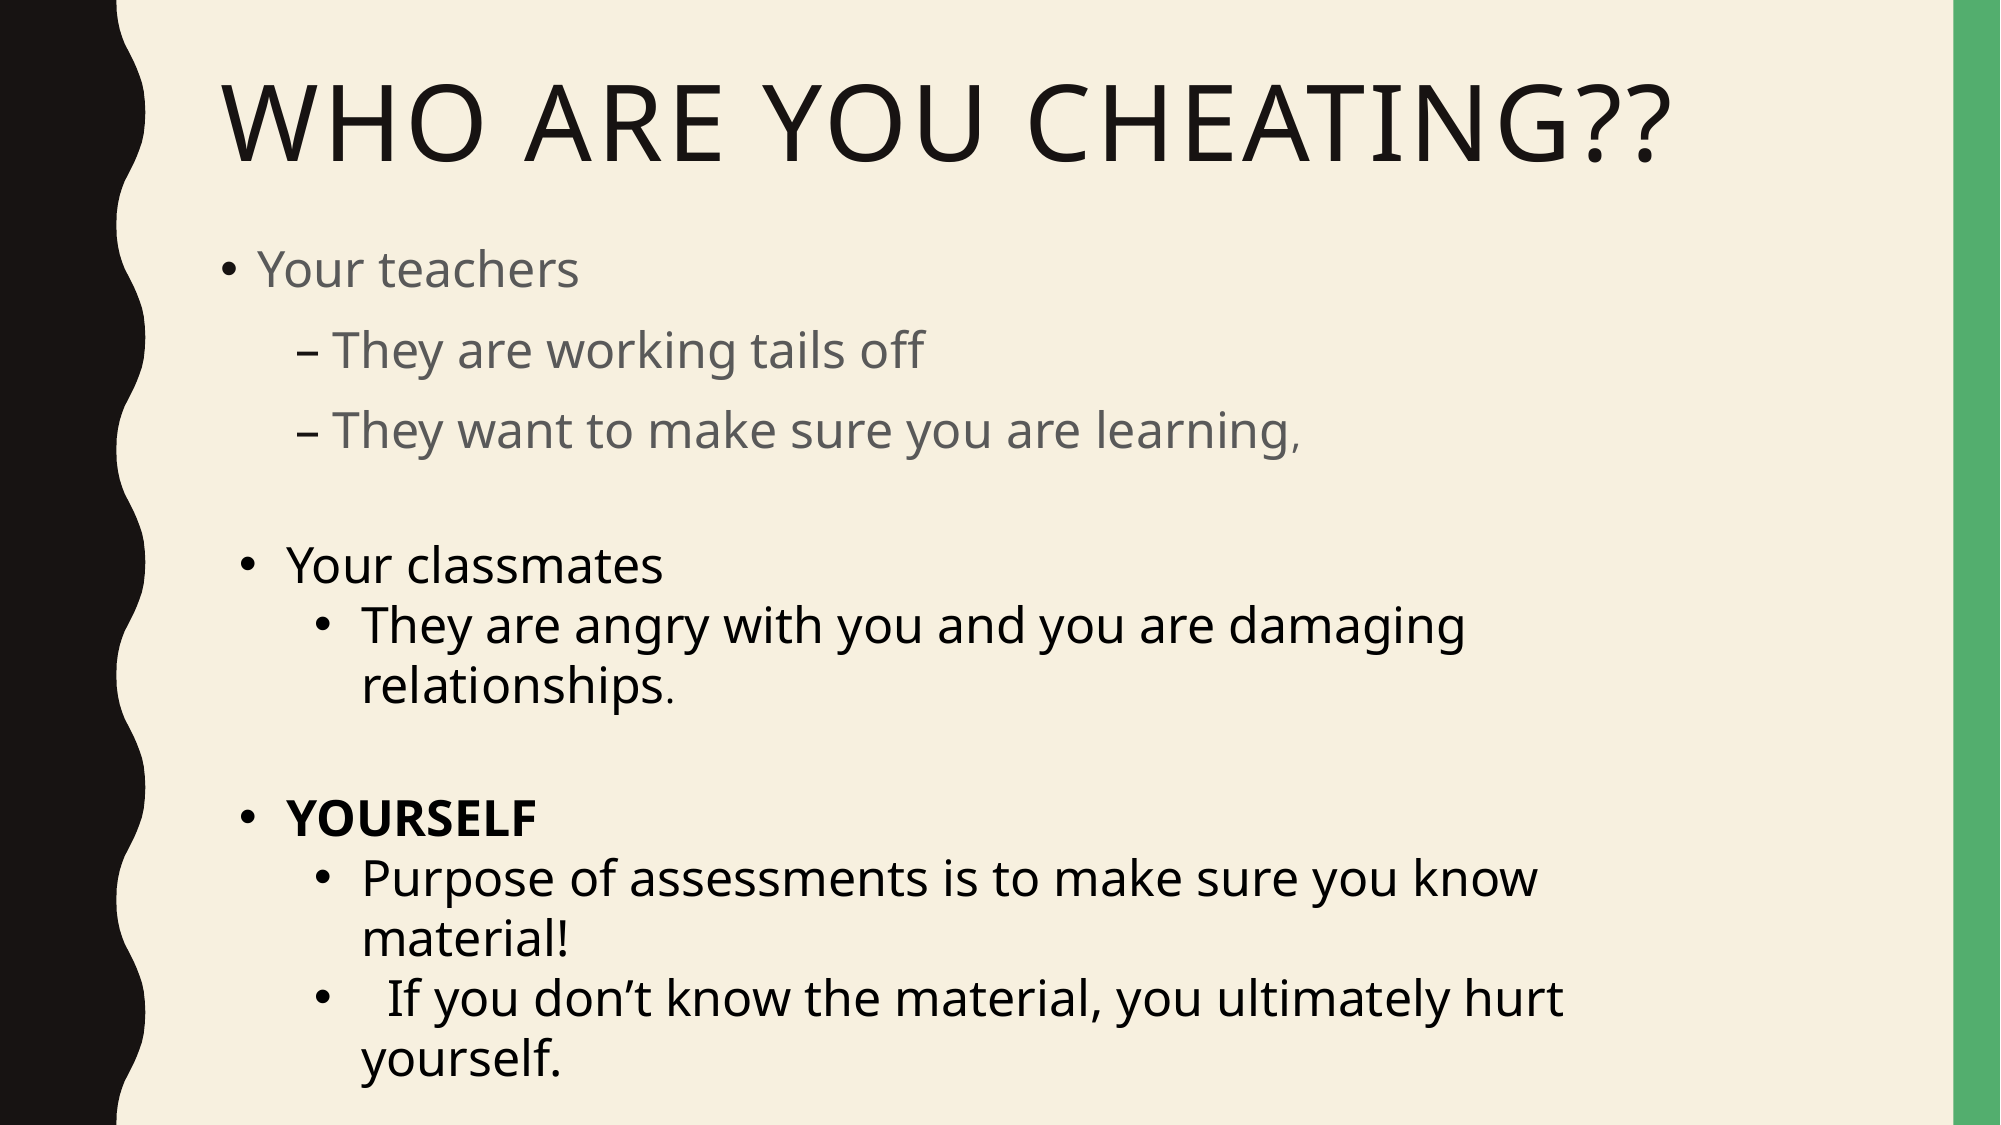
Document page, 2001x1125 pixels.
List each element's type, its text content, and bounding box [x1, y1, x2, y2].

text_box YOURSELF Purpose of assessments is to make sure you know material! If you don’t know the material, you ultimately hurt yourself. [224, 779, 1723, 1125]
list Your teachers They are working tails off They want to make sure you are learning, [205, 224, 1875, 470]
title Who are you cheating?? [205, 62, 1875, 224]
text_box Your classmates They are angry with you and you are damaging relationships. [224, 525, 1723, 766]
